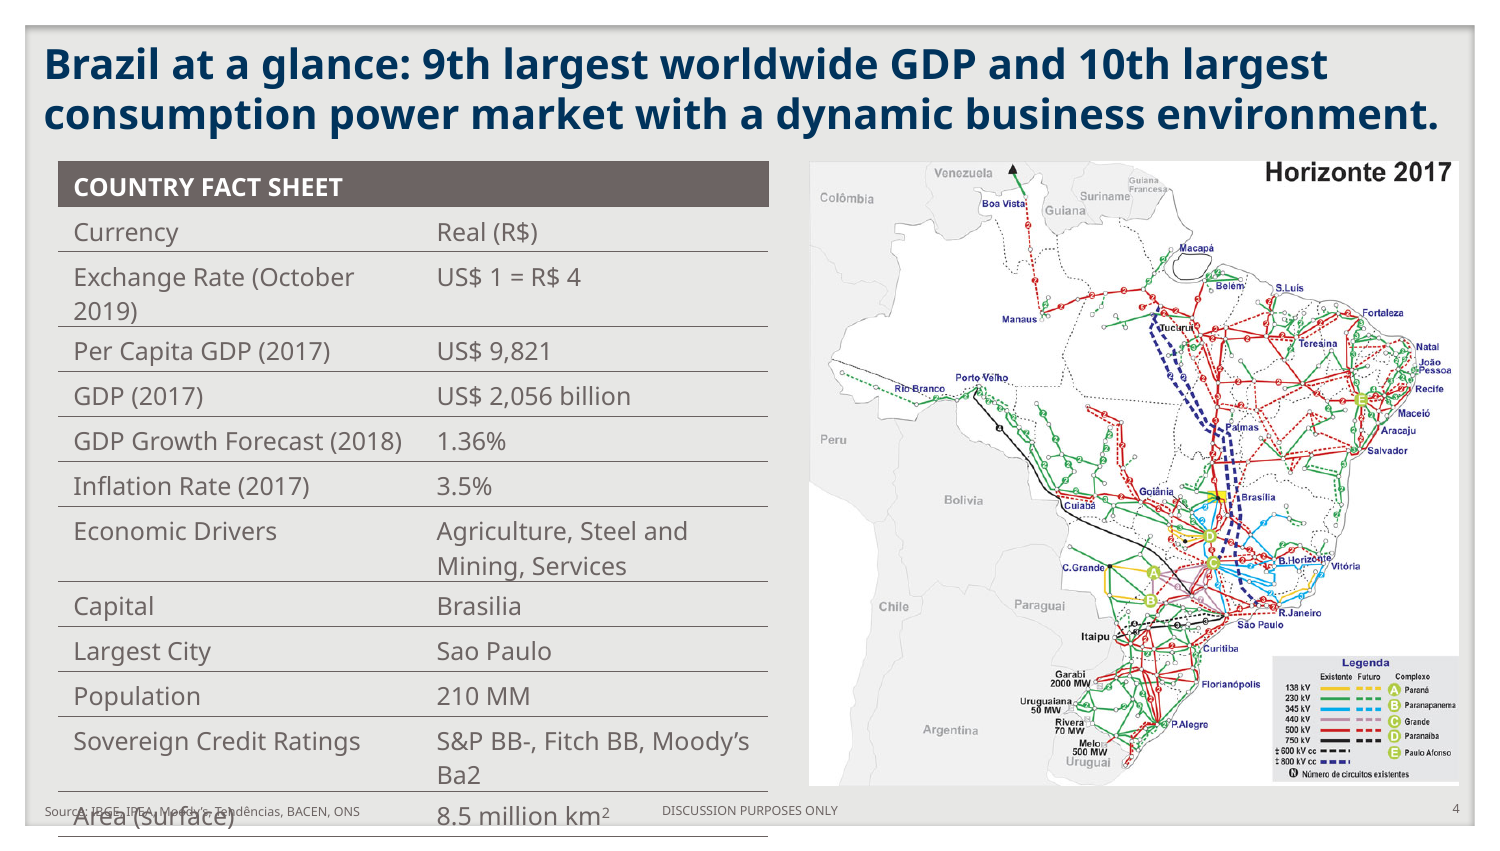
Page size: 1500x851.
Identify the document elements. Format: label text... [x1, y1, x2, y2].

title Brazil at a glance: 9th largest worldwide GDP and 10th largest consumption power market with a dynamic business environment. [28, 28, 1475, 145]
table_cell Brasilia [422, 582, 768, 626]
table_cell 210 MM [422, 672, 768, 716]
table_cell Agriculture, Steel and Mining, Services [422, 507, 768, 581]
picture [809, 161, 1460, 786]
table_cell Economic Drivers [58, 507, 422, 581]
table_cell GDP Growth Forecast (2018) [58, 417, 422, 461]
table_cell US$ 2,056 billion [422, 372, 768, 416]
table_cell 3.5% [422, 462, 768, 506]
table_cell Real (R$) [422, 207, 768, 251]
table_cell Per Capita GDP (2017) [58, 327, 422, 371]
table_cell GDP (2017) [58, 372, 422, 416]
table_cell S&P BB-, Fitch BB, Moody’s Ba2 [422, 717, 768, 791]
footer DISCUSSION PURPOSES ONLY [768, 794, 988, 826]
table_cell Capital [58, 582, 422, 626]
table_cell Population [58, 672, 422, 716]
table_cell Sao Paulo [422, 627, 768, 671]
table_cell Inflation Rate (2017) [58, 462, 422, 506]
table_cell Exchange Rate (October 2019) [58, 252, 422, 326]
table_header [422, 162, 768, 206]
table_cell Sovereign Credit Ratings [58, 717, 422, 791]
table_cell 8.5 million km2 [422, 792, 768, 836]
table_cell Currency [58, 207, 422, 251]
table_cell US$ 1 = R$ 4 [422, 252, 768, 326]
slide_number 4 [1125, 794, 1475, 826]
table_header COUNTRY FACT SHEET [59, 162, 422, 206]
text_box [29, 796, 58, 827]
table_cell Largest City [58, 627, 422, 671]
table_cell Area (surface) [58, 792, 422, 836]
table_cell US$ 9,821 [422, 327, 768, 371]
table_cell 1.36% [422, 417, 768, 461]
